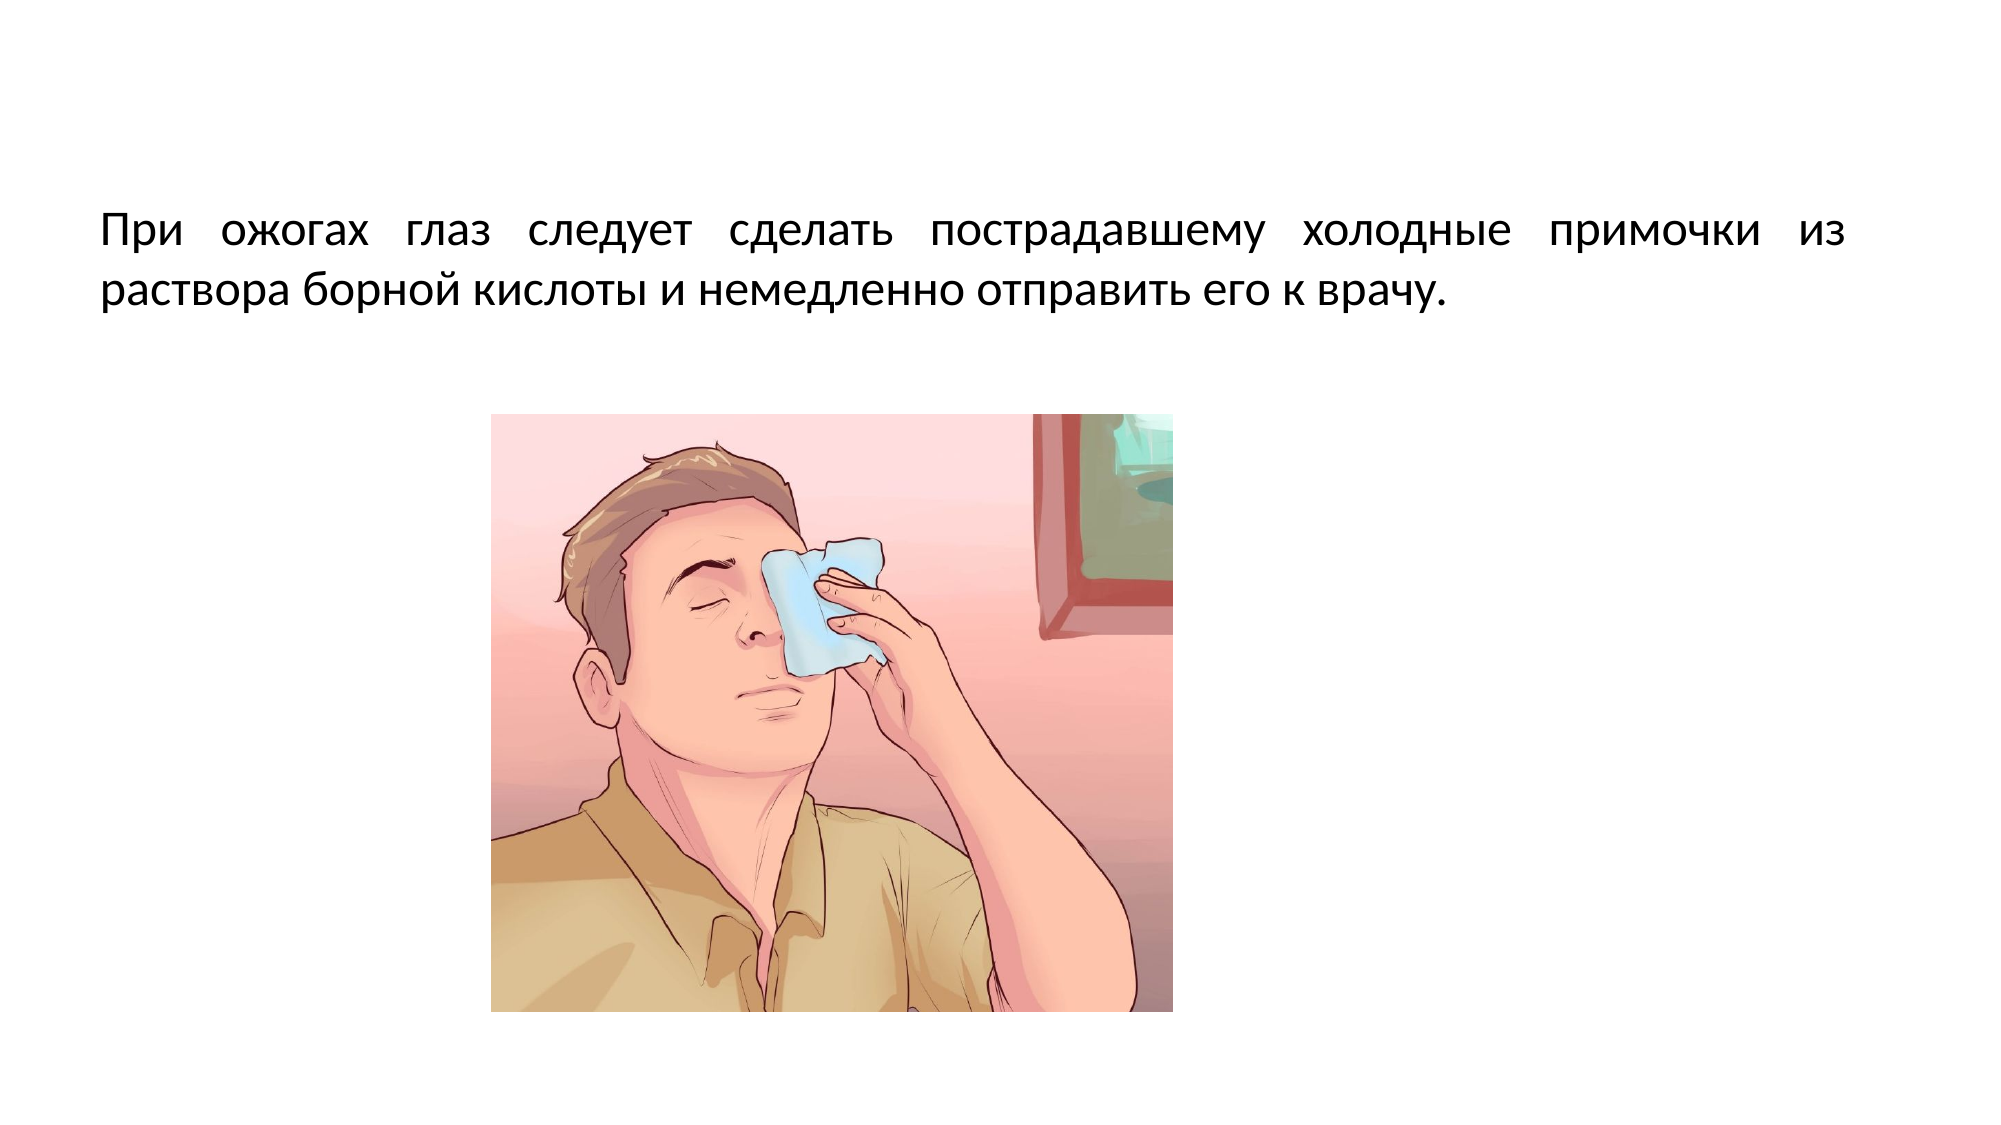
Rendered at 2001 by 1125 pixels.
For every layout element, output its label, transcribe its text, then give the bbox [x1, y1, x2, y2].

text_box При ожогах глаз следует сделать пострадавшему холодные примочки из раствора борной кислоты и немедленно отправить его к врачу. [85, 188, 1862, 323]
picture [491, 414, 1173, 1012]
